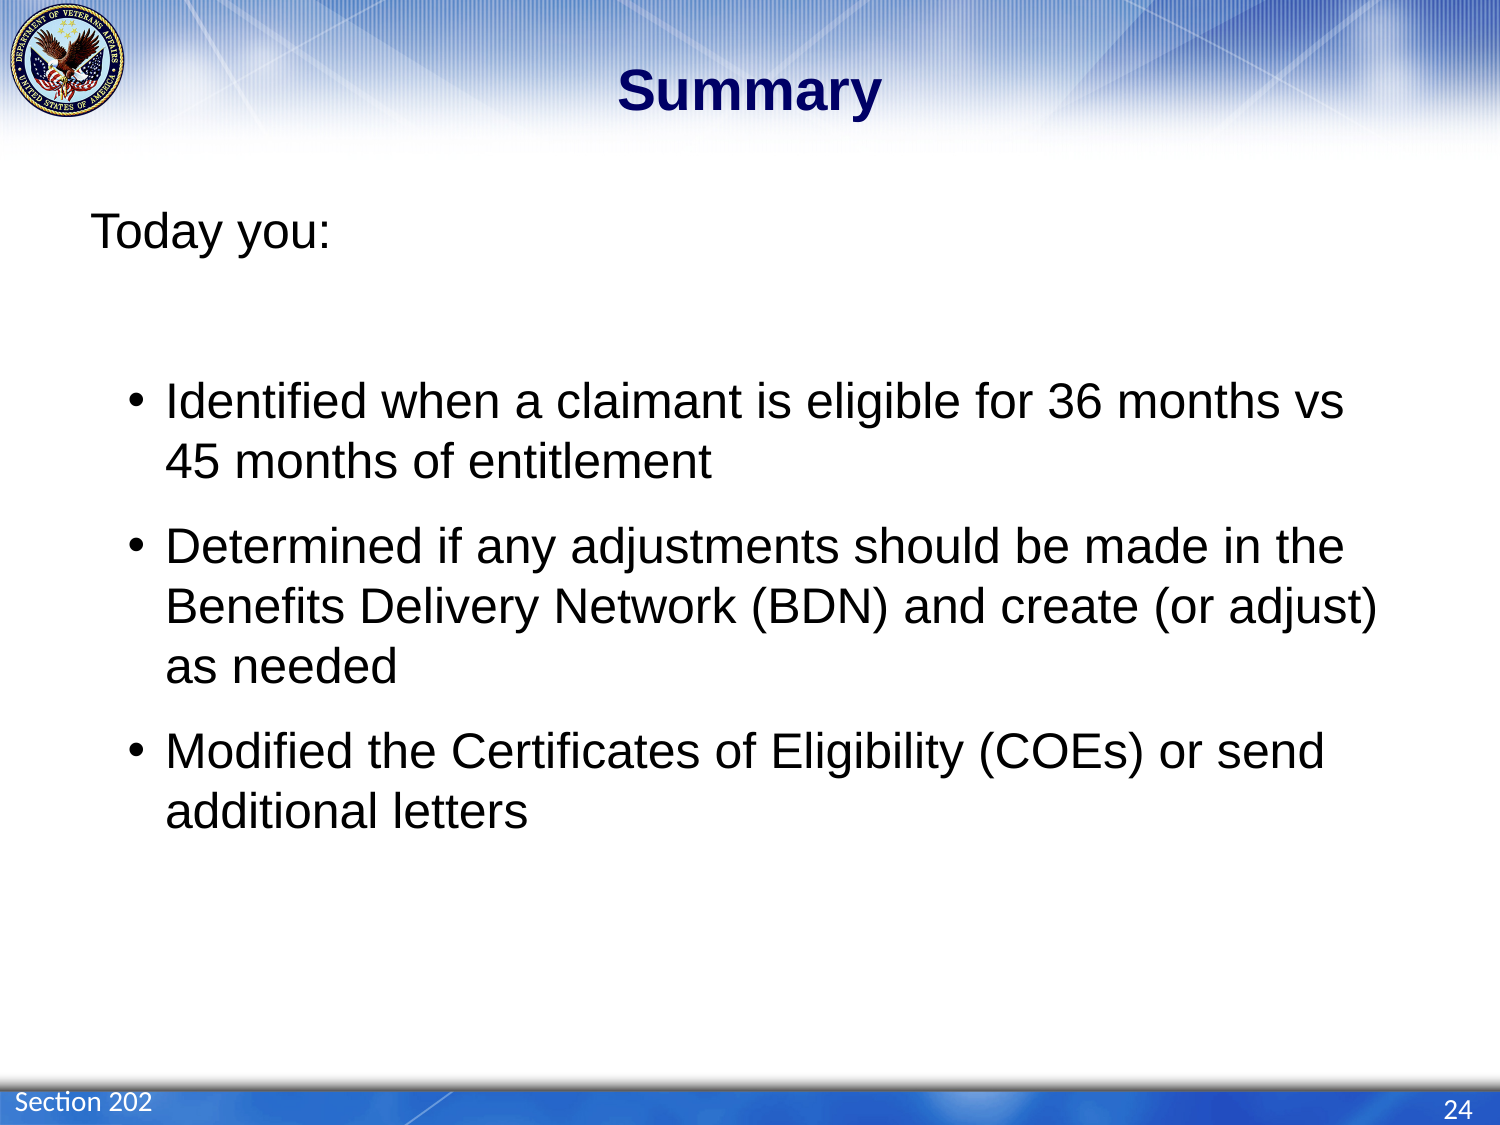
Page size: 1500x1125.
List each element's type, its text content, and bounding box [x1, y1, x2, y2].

footer Section 202 [0, 1074, 714, 1119]
title Summary [0, 0, 1500, 175]
list Today you: Identified when a claimant is eligible for 36 months vs 45 months of entitlement Determined if any adjustments should be made in the Benefits Delivery Network (BDN) and create (or adjust) as needed Modified the Certificates of Eligibility (COEs) or send additional letters [75, 191, 1425, 934]
slide_number 24 [1137, 1083, 1488, 1125]
picture [0, 175, 1500, 1125]
